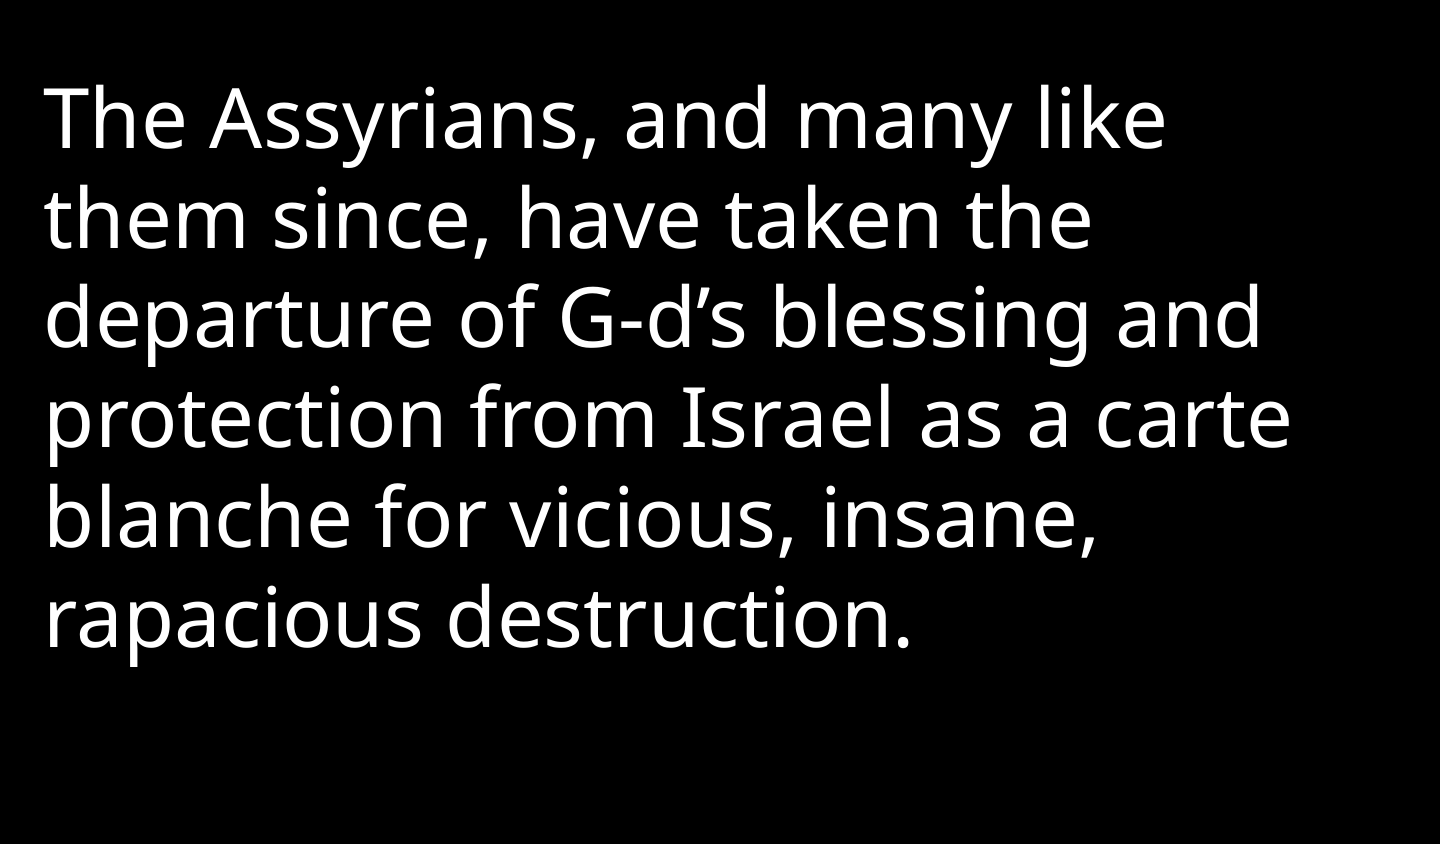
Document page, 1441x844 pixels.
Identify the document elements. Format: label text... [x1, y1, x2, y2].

subtitle The Assyrians, and many like them since, have taken the departure of G-d’s blessing and protection from Israel as a carte blanche for vicious, insane, rapacious destruction. [32, 59, 1408, 844]
